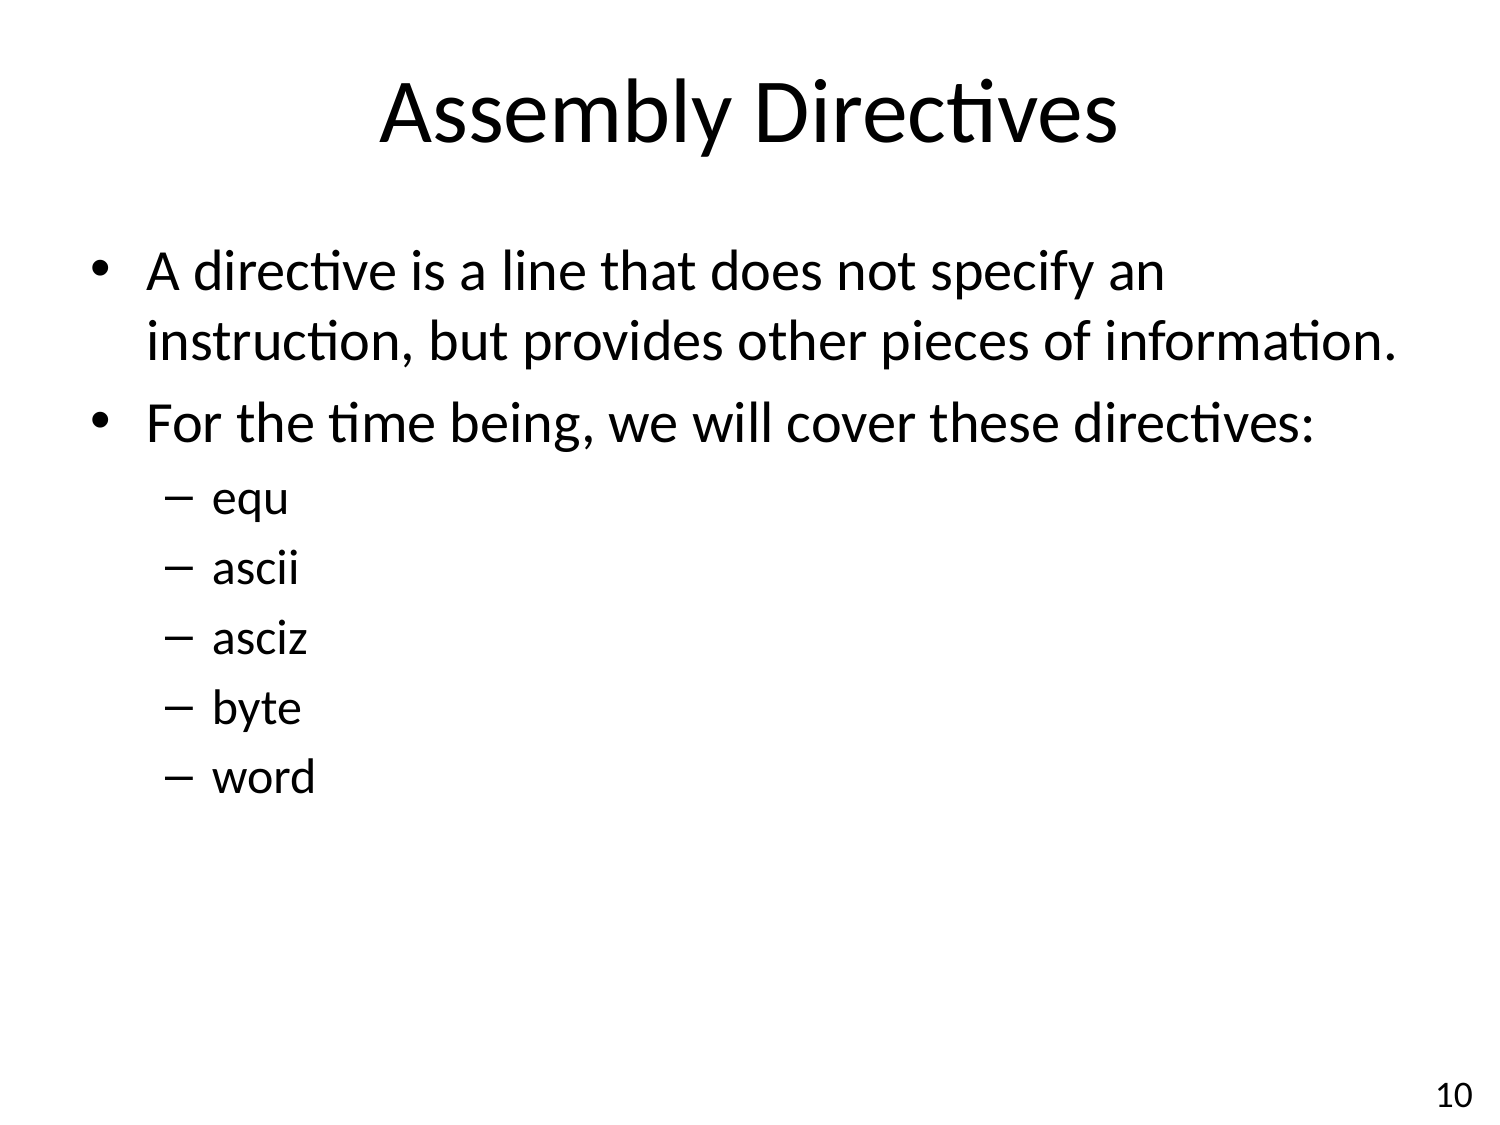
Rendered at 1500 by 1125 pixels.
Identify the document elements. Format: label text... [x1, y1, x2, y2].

slide_number 10 [1137, 1062, 1488, 1123]
list A directive is a line that does not specify an instruction, but provides other pieces of information. For the time being, we will cover these directives: equ ascii asciz byte word [75, 224, 1425, 1050]
title Assembly Directives [75, 12, 1425, 200]
